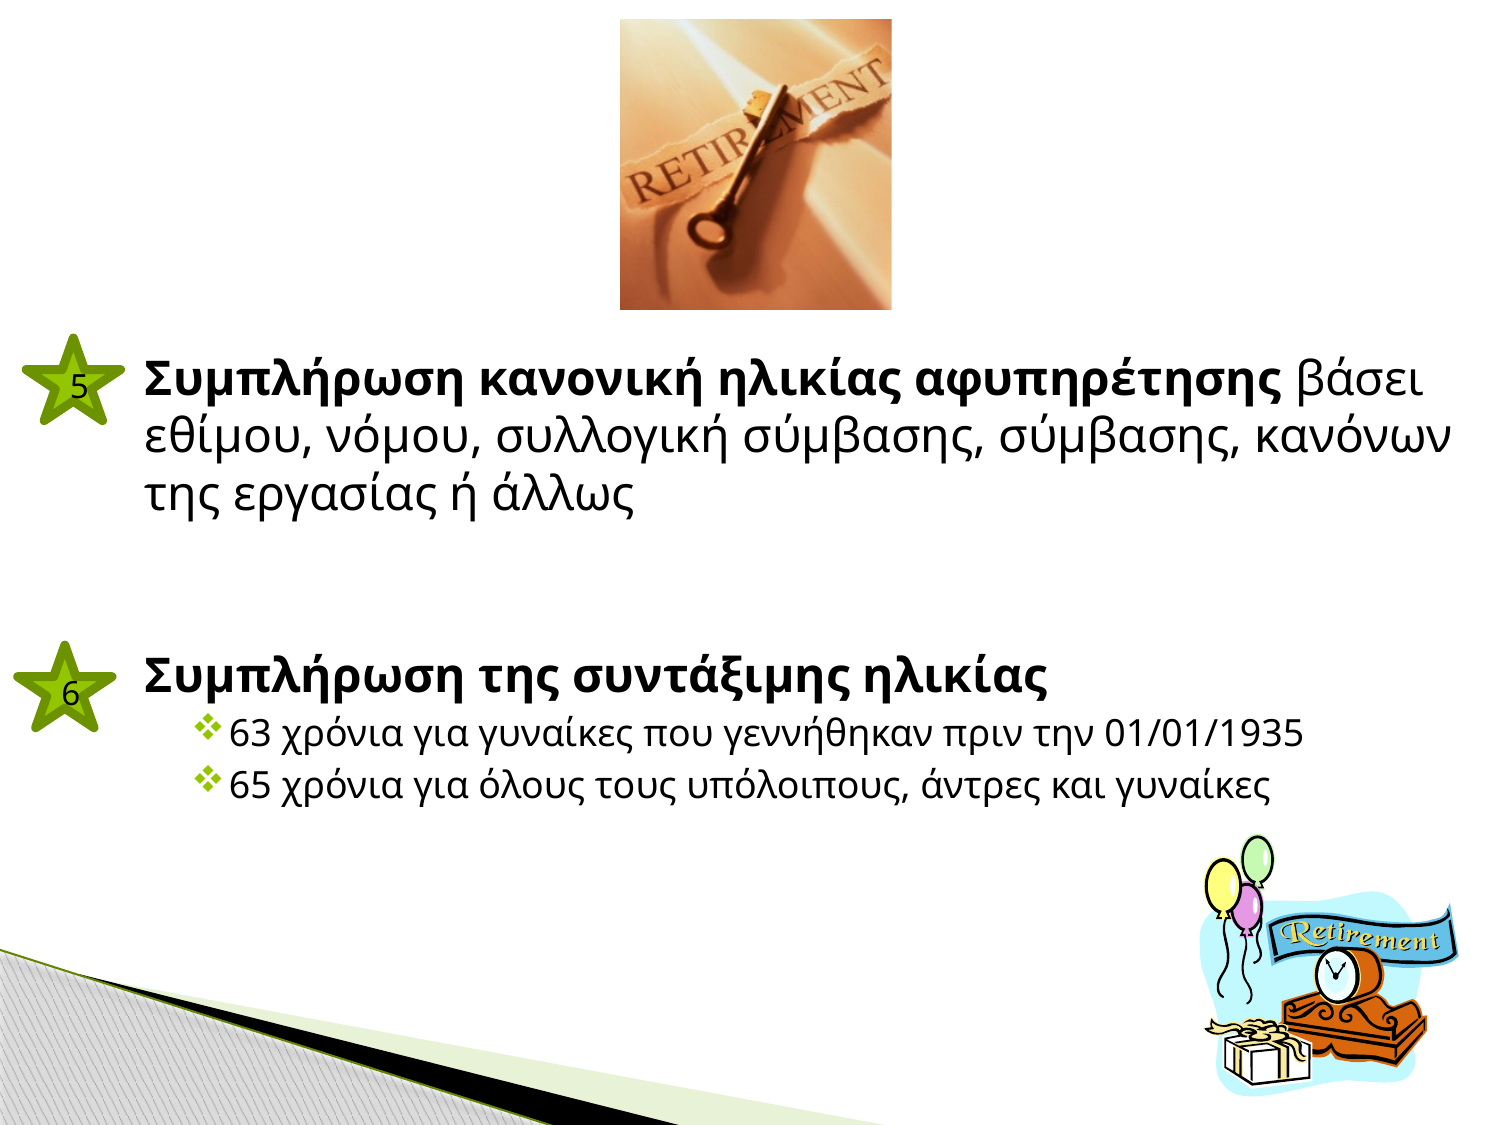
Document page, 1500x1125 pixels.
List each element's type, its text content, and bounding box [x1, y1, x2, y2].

picture [619, 18, 892, 310]
text_box 6 [13, 640, 117, 733]
text_box 5 [21, 333, 125, 426]
list Συμπλήρωση κανονική ηλικίας αφυπηρέτησης βάσει εθίμου, νόμου, συλλογική σύμβασης, σύμβασης, κανόνων της εργασίας ή άλλως Συμπλήρωση της συντάξιμης ηλικίας 63 χρόνια για γυναίκες που γεννήθηκαν πριν την 01/01/1935 65 χρόνια για όλους τους υπόλοιπους, άντρες και γυναίκες [112, 339, 1495, 1083]
picture [1198, 833, 1459, 1097]
